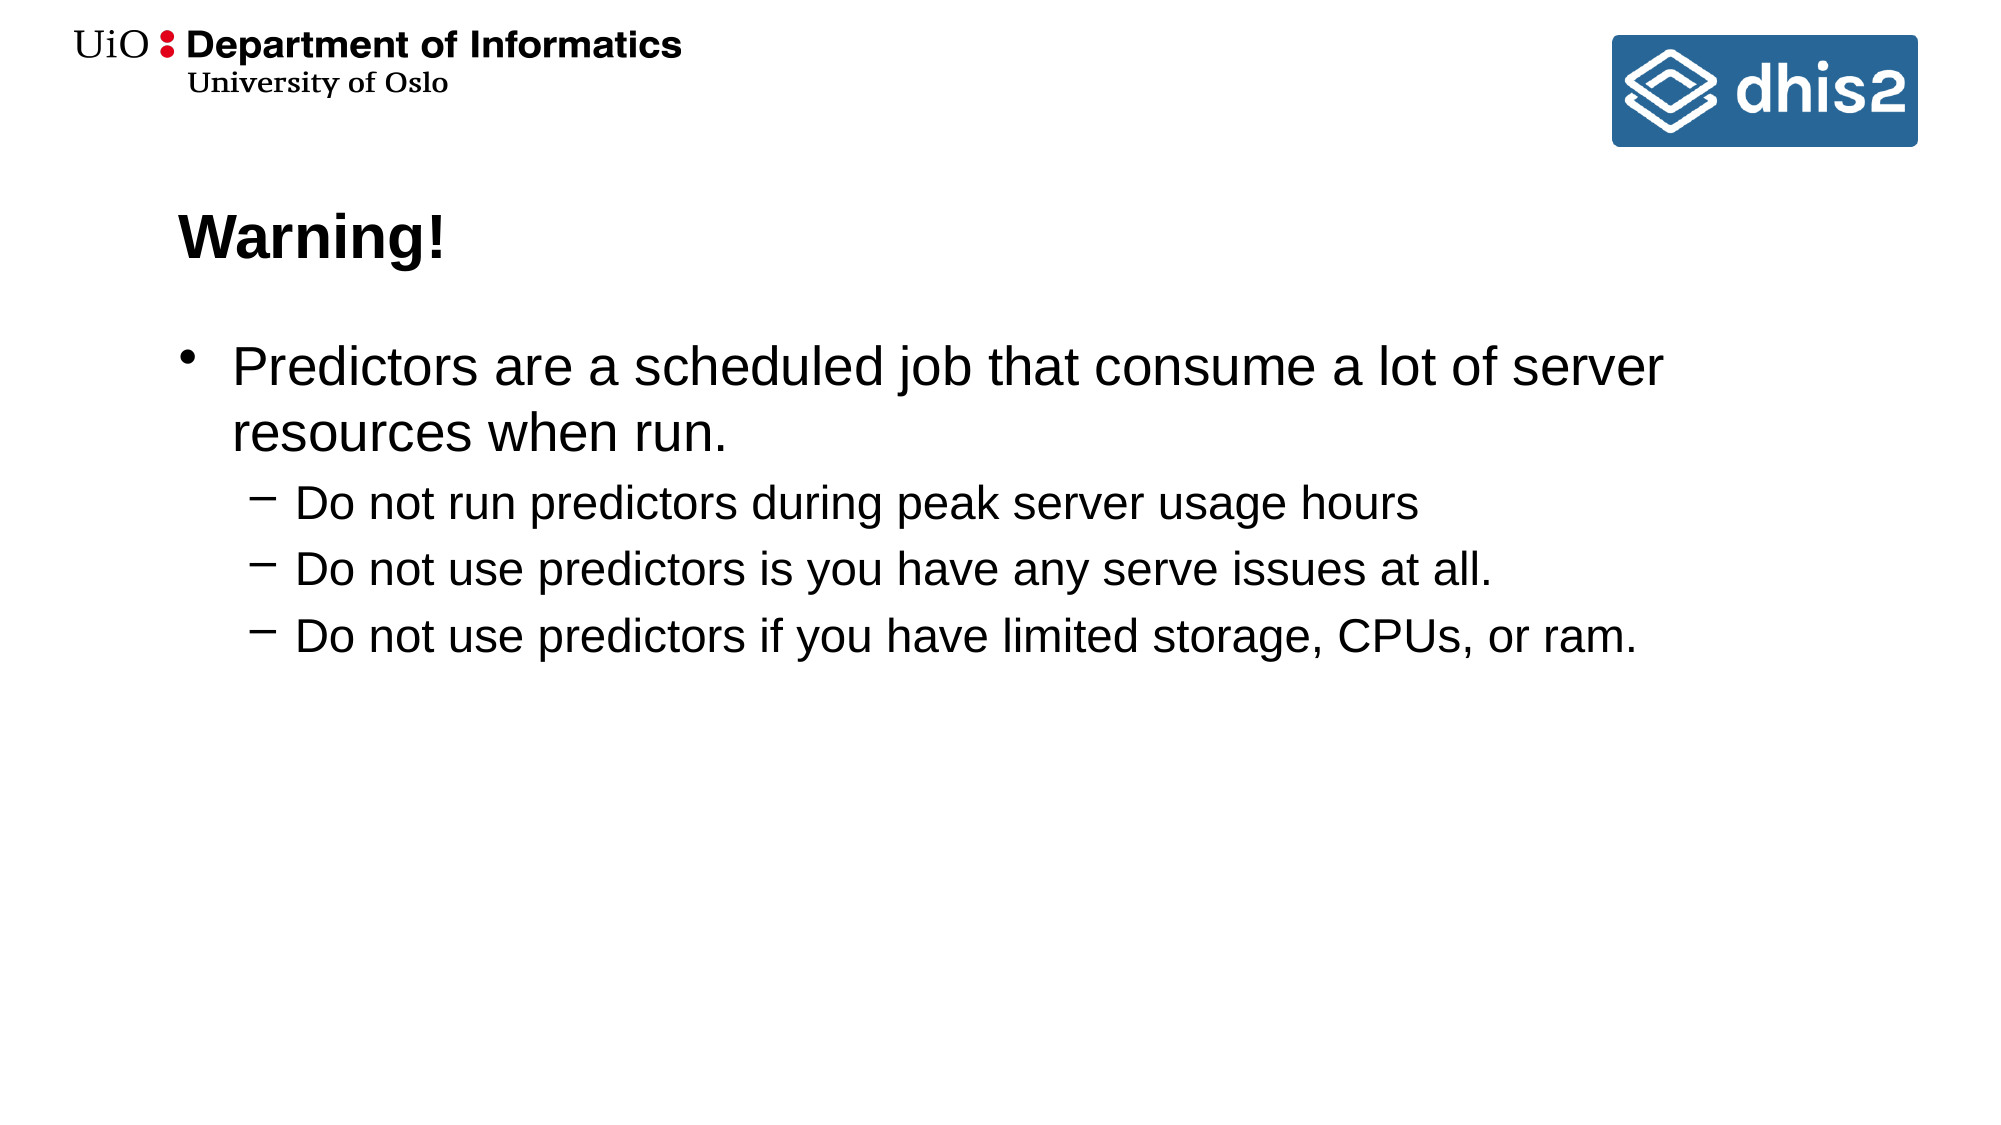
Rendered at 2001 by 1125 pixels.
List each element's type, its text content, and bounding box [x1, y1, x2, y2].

list Predictors are a scheduled job that consume a lot of server resources when run. Do not run predictors during peak server usage hours Do not use predictors is you have any serve issues at all. Do not use predictors if you have limited storage, CPUs, or ram. [166, 324, 1901, 1000]
picture [1603, 31, 1926, 152]
title Warning! [166, 139, 1900, 324]
picture [74, 30, 681, 98]
